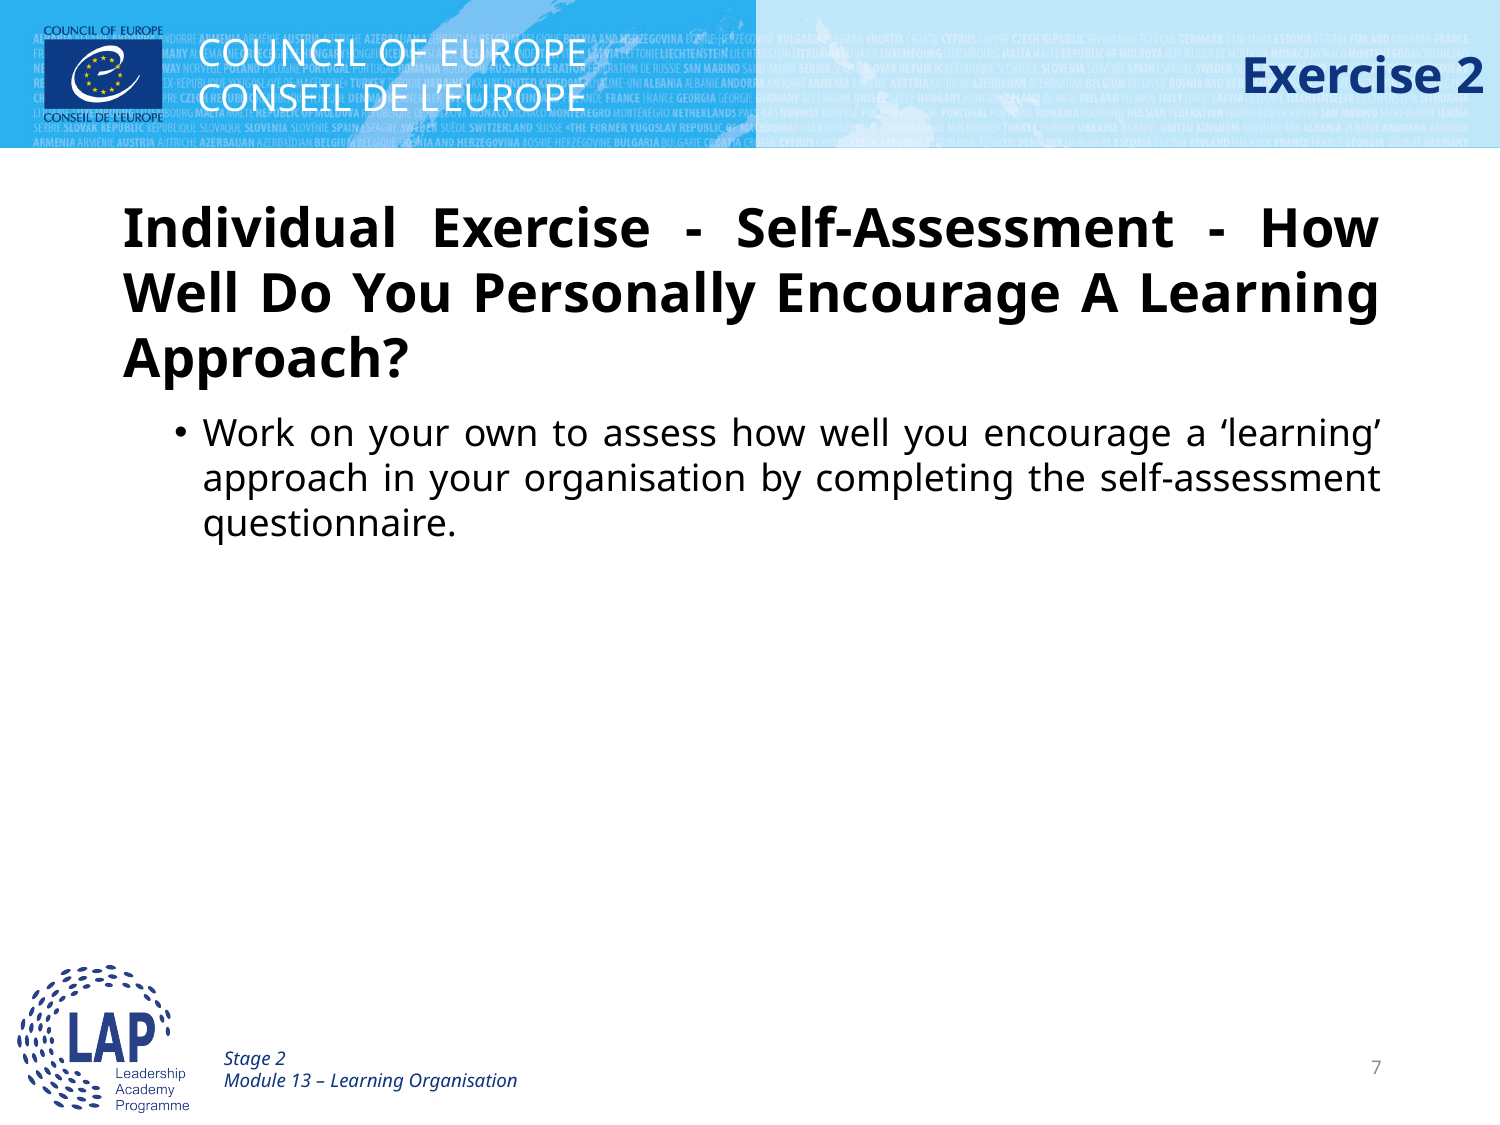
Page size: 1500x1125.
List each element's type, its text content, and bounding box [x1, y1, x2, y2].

footer Stage 2 Module 13 – Learning Organisation [209, 1039, 946, 1099]
picture [0, 0, 756, 148]
list Individual Exercise - Self-Assessment - How Well Do You Personally Encourage A Learning Approach? Work on your own to assess how well you encourage a ‘learning’ approach in your organisation by completing the self-assessment questionnaire. [103, 186, 1397, 1001]
picture [17, 965, 189, 1113]
title Exercise 2 [756, 0, 1500, 148]
slide_number 7 [1313, 1039, 1397, 1099]
